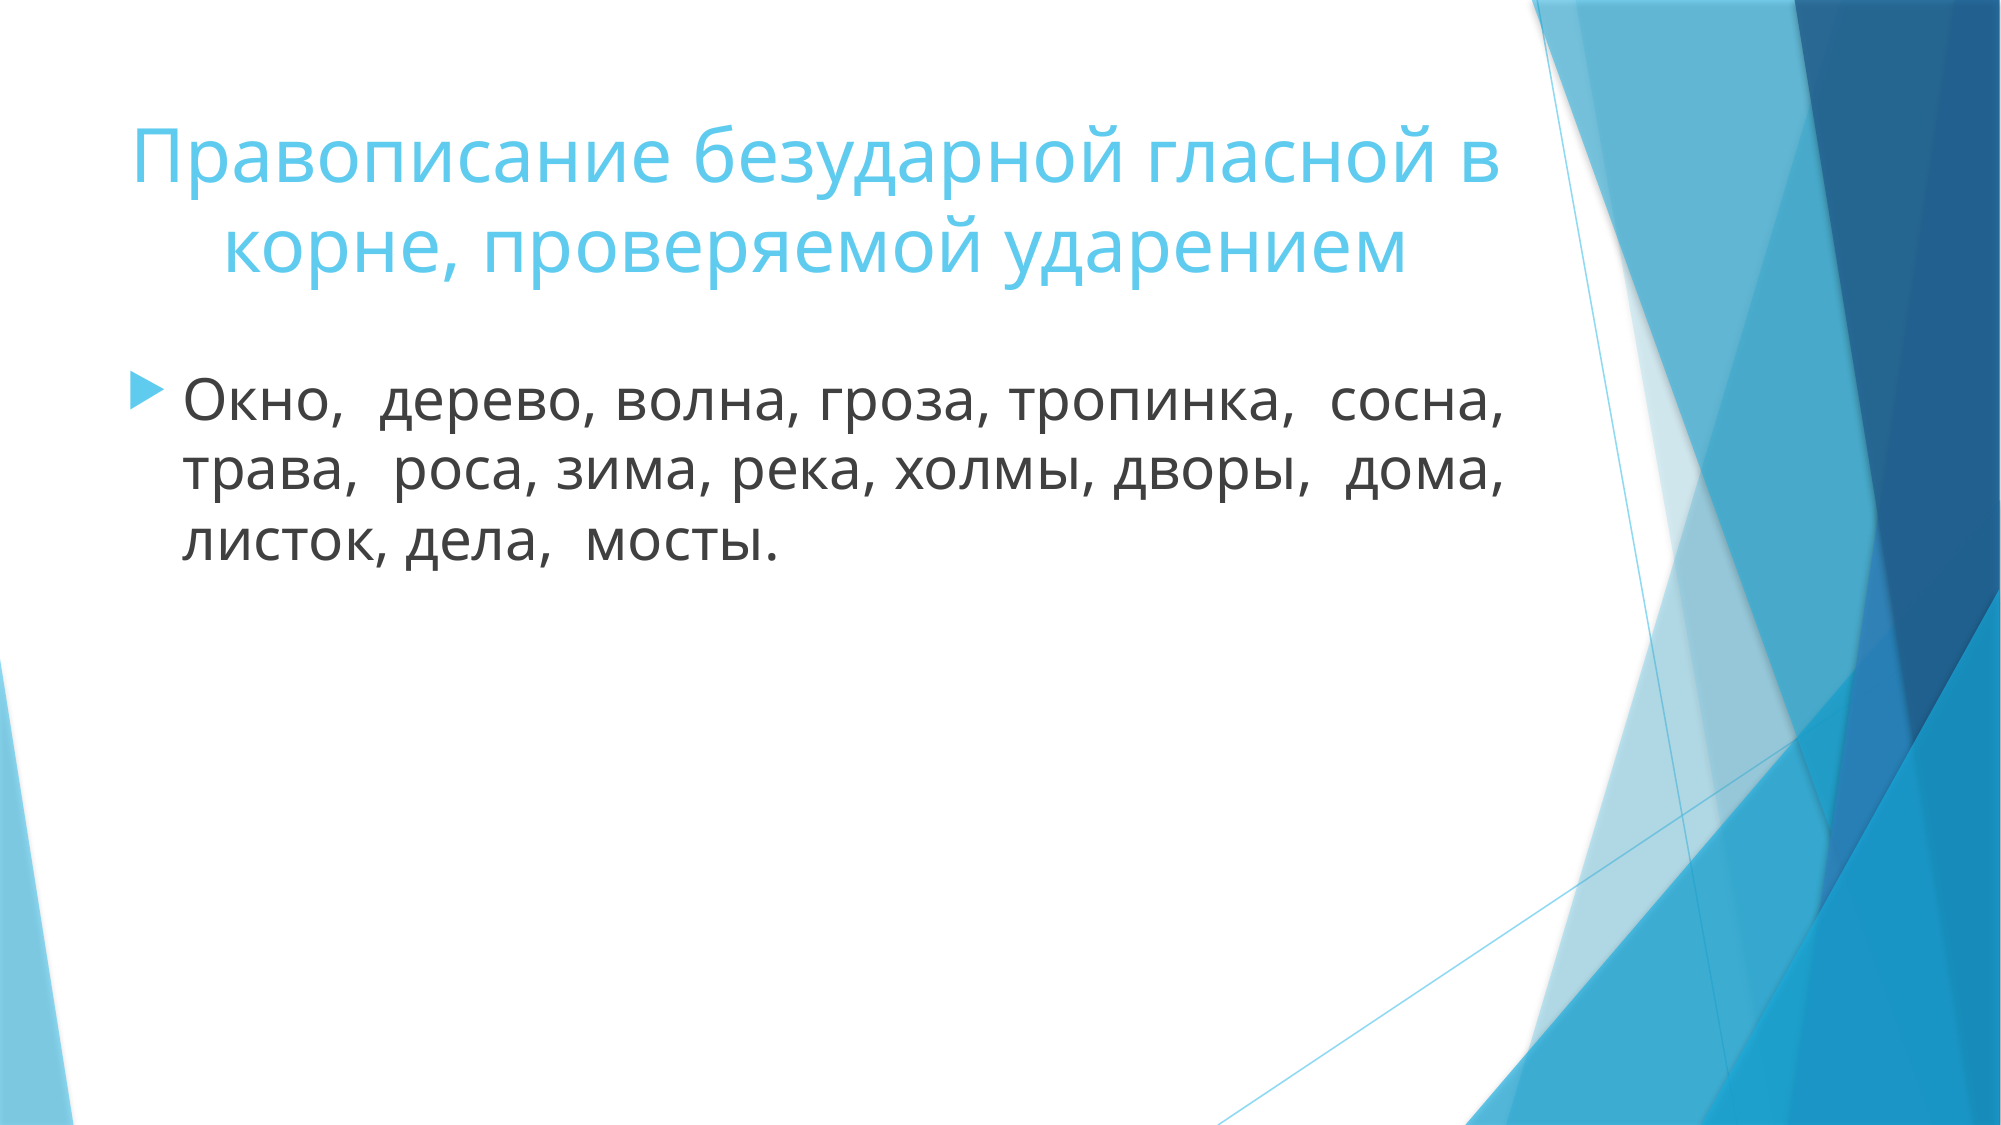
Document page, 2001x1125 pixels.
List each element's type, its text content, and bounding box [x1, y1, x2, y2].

list Окно, дерево, волна, гроза, тропинка, сосна, трава, роса, зима, река, холмы, дворы, дома, листок, дела, мосты. [111, 354, 1522, 992]
title Правописание безударной гласной в корне, проверяемой ударением [111, 99, 1522, 317]
